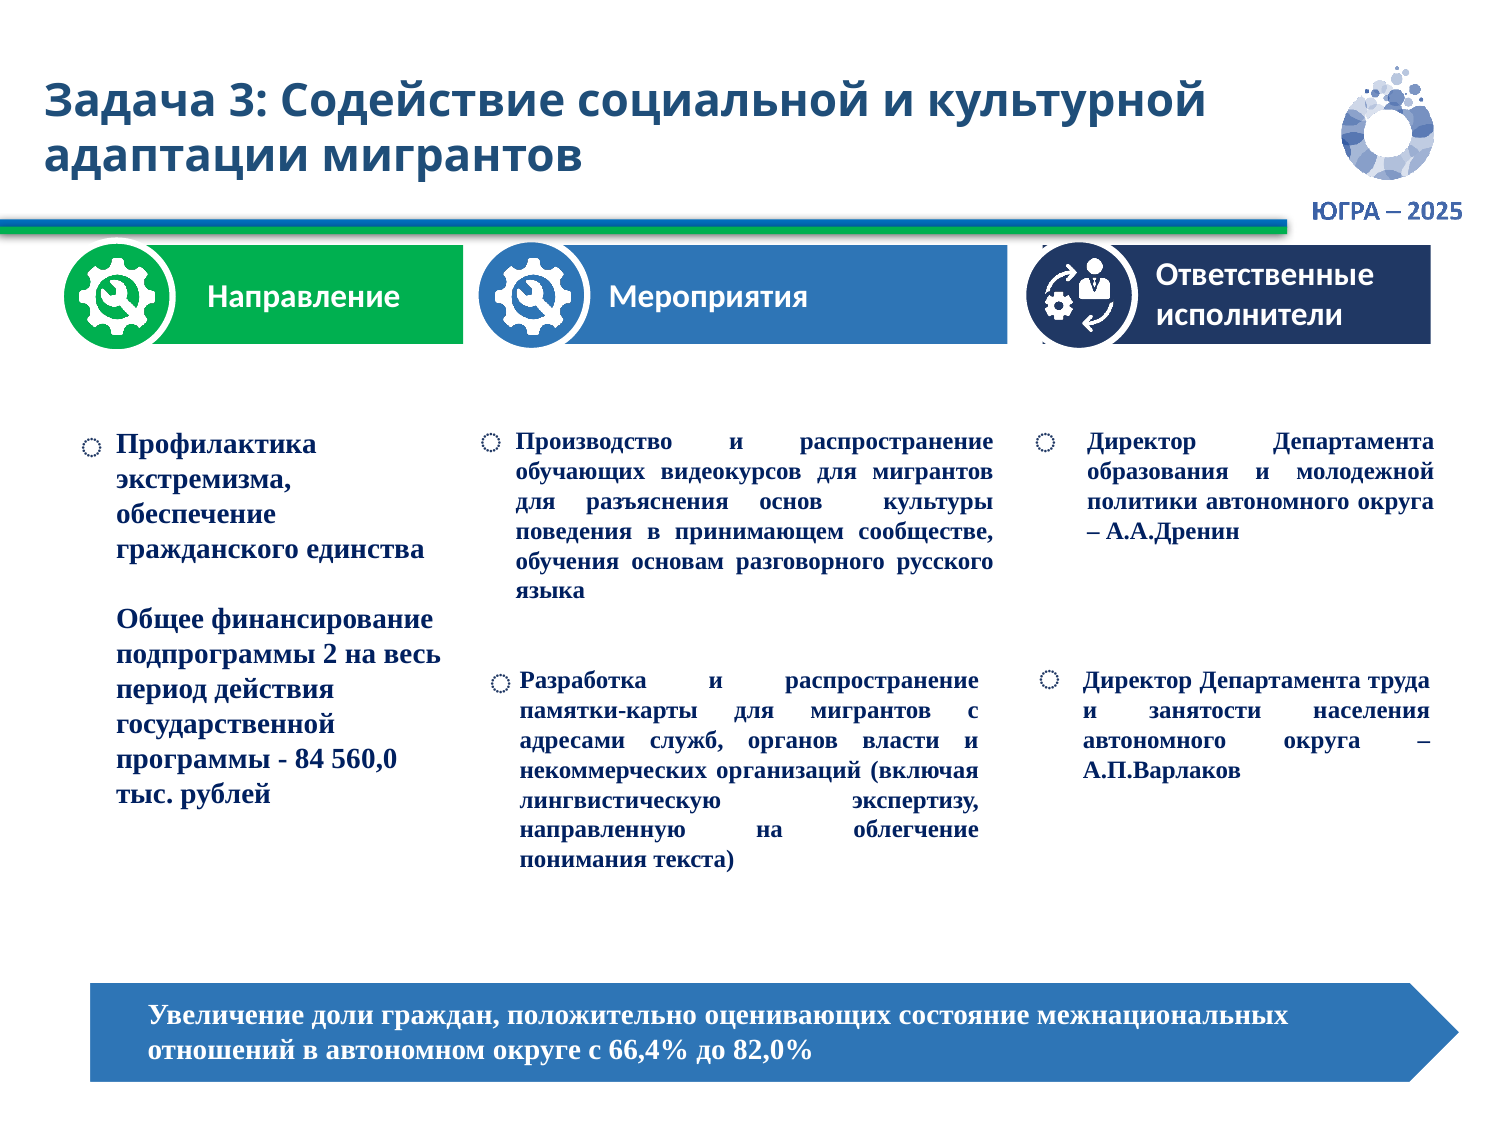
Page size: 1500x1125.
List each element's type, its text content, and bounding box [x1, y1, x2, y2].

text_box Увеличение доли граждан, положительно оценивающих состояние межнациональных отношений в автономном округе с 66,4% до 82,0% [132, 988, 1332, 1108]
text_box [1041, 244, 1051, 251]
text_box [1041, 339, 1049, 345]
picture [495, 258, 571, 335]
text_box ◌ [1023, 646, 1085, 707]
text_box Задача 3: Содействие социальной и культурной адаптации мигрантов [28, 63, 1500, 189]
picture [1313, 66, 1462, 221]
text_box [59, 239, 174, 354]
text_box ◌ [465, 409, 526, 470]
text_box [142, 244, 464, 345]
text_box ◌ [65, 414, 118, 475]
text_box Мероприятия [593, 266, 824, 322]
text_box Директор Департамента образования и молодежной политики автономного округа – А.А.Дренин [1072, 416, 1450, 552]
text_box ◌ [1019, 409, 1081, 470]
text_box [0, 219, 1288, 235]
text_box [1107, 244, 1432, 345]
picture [1041, 257, 1116, 332]
text_box ◌ [474, 650, 536, 710]
text_box [474, 243, 589, 352]
text_box Разработка и распространение памятки-карты для мигрантов с адресами служб, органов власти и некоммерческих организаций (включая лингвистическую экспертизу, направленную на облегчение понимания текста) [504, 655, 995, 881]
picture [79, 258, 155, 335]
text_box Направление [192, 266, 416, 322]
text_box [1022, 243, 1136, 352]
text_box Профилактика экстремизма, обеспечение гражданского единства Общее финансирование подпрограммы 2 на весь период действия государственной программы - 84 560,0 тыс. рублей [101, 417, 470, 852]
text_box Производство и распространение обучающих видеокурсов для мигрантов для разъяснения основ культуры поведения в принимающем сообществе, обучения основам разговорного русского языка [500, 416, 1009, 612]
text_box Директор Департамента труда и занятости населения автономного округа – А.П.Варлаков [1068, 655, 1446, 791]
text_box [86, 979, 1464, 1085]
text_box [559, 244, 1009, 345]
text_box Ответственные исполнители [1141, 245, 1397, 340]
